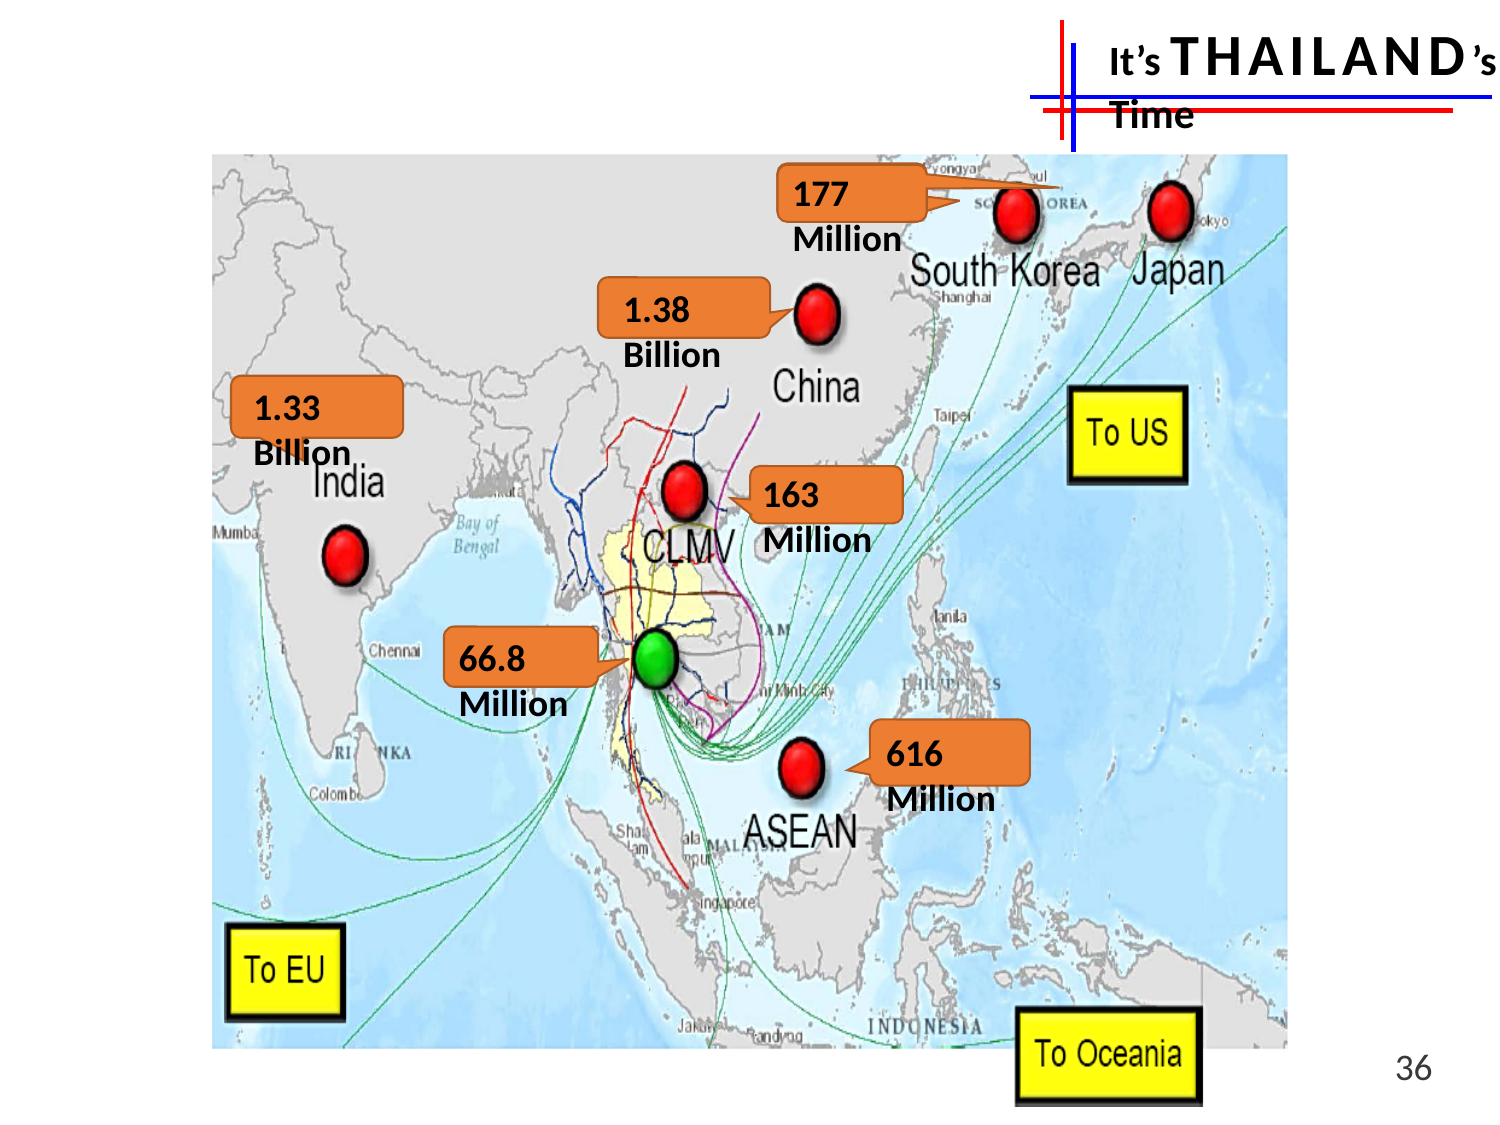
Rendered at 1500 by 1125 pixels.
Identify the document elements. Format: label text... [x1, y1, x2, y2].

text_box It’s THAILAND’s Time [1094, 9, 1500, 145]
slide_number 36 [1290, 1035, 1448, 1096]
picture [211, 153, 1290, 1107]
